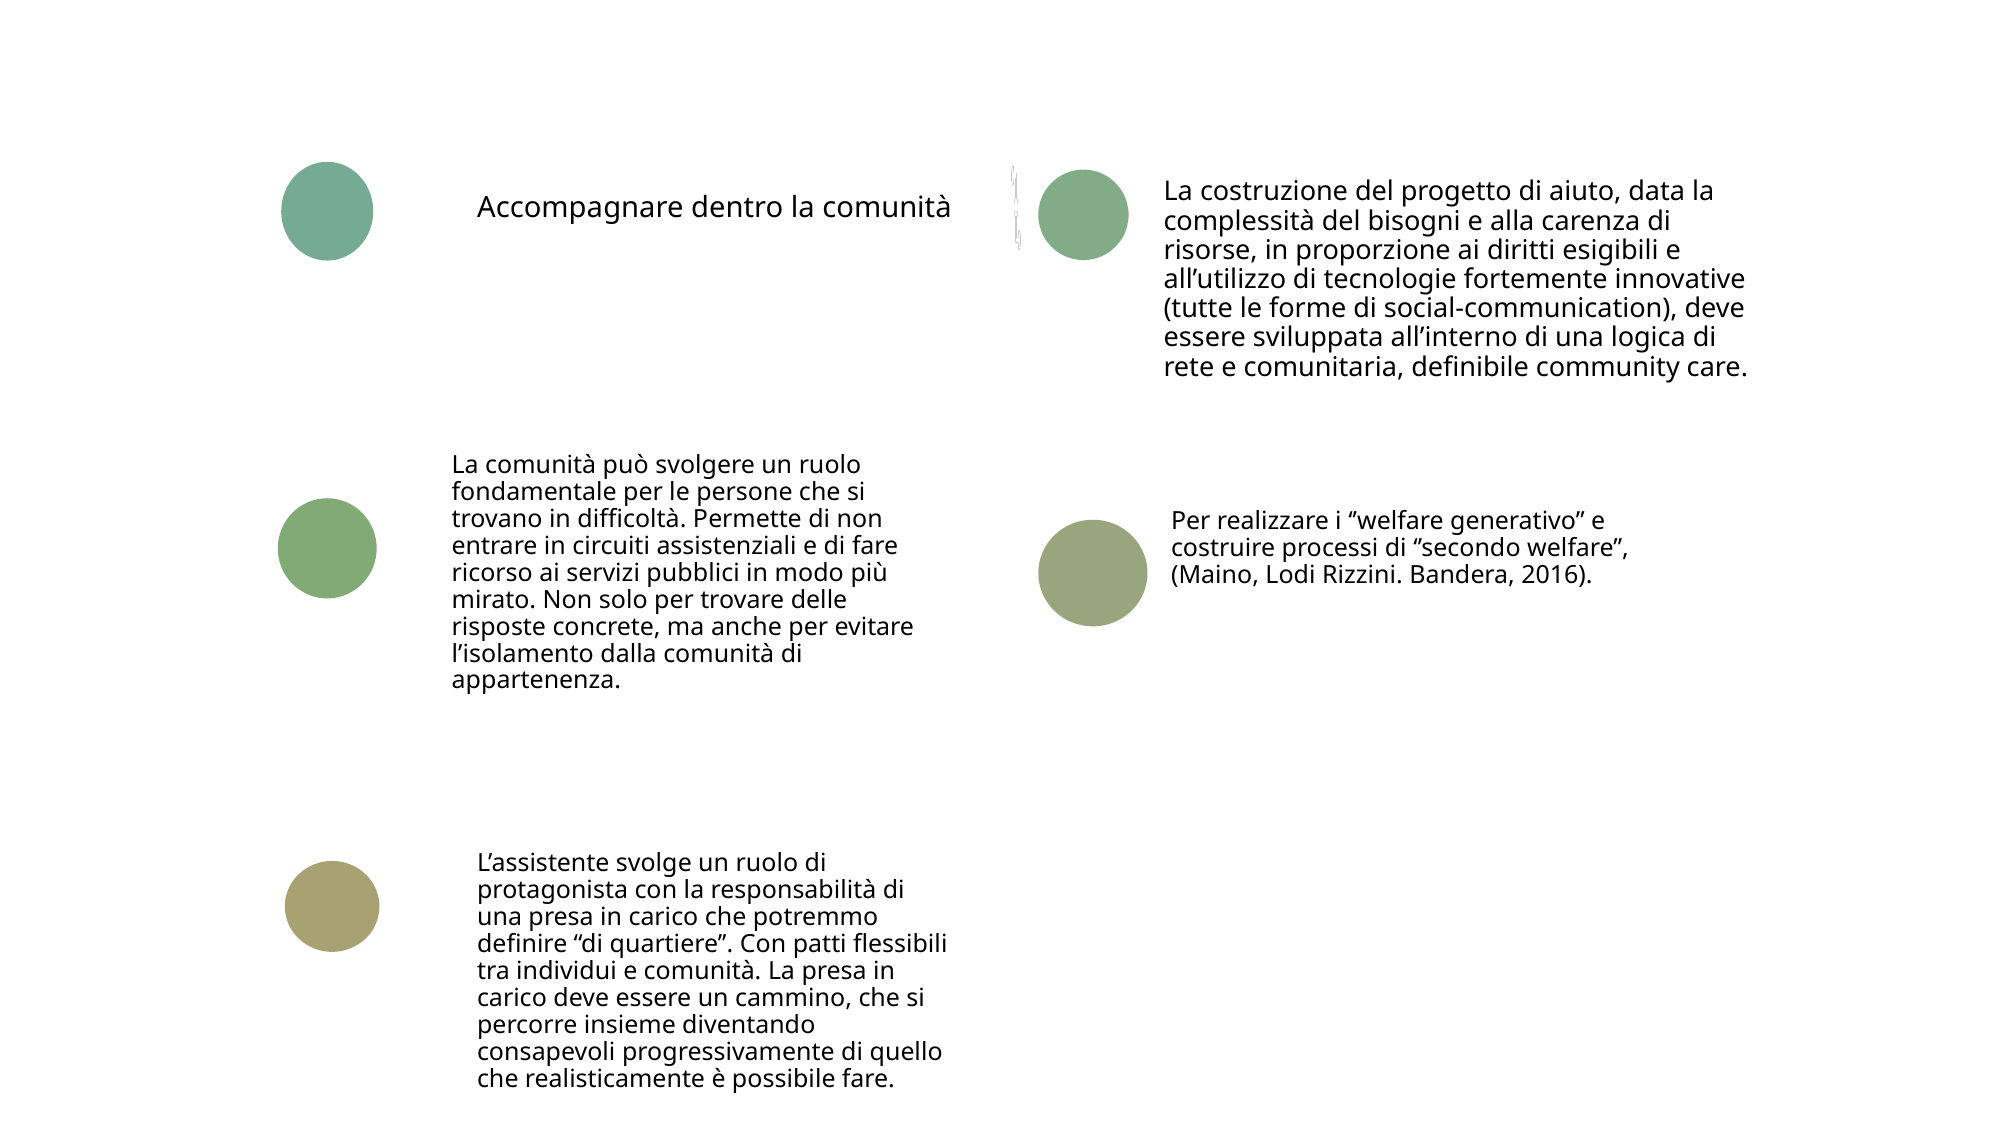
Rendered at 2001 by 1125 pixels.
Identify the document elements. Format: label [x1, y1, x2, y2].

text_box [277, 148, 1754, 972]
